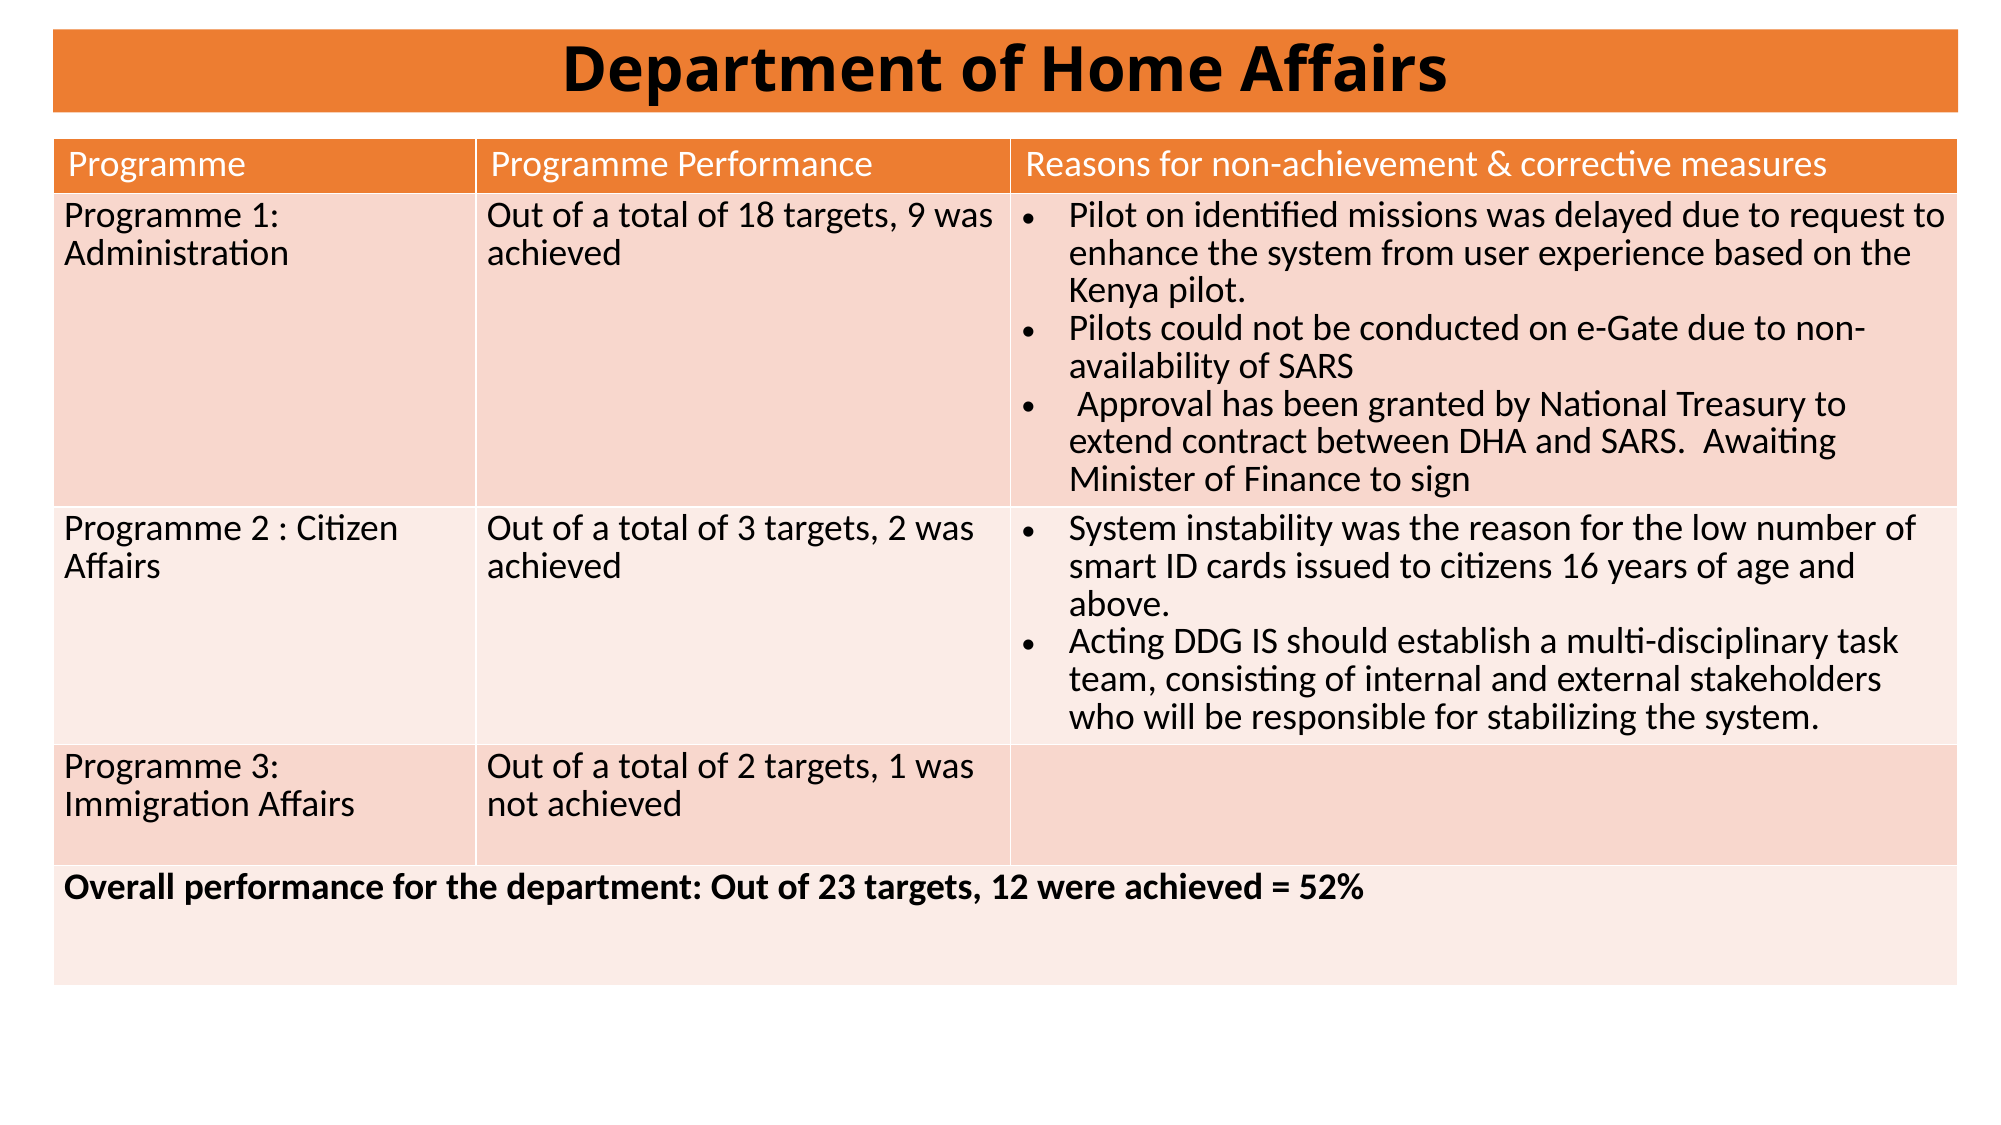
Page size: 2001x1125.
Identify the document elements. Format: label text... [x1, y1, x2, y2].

table_cell Pilot on identified missions was delayed due to request to enhance the system from user experience based on the Kenya pilot. Pilots could not be conducted on e-Gate due to non-availability of SARS Approval has been granted by National Treasury to extend contract between DHA and SARS. Awaiting Minister of Finance to sign [1011, 194, 1957, 506]
table_header Programme Performance [477, 139, 1010, 193]
title Department of Home Affairs [53, 29, 1959, 113]
table_cell Programme 1: Administration [54, 194, 475, 506]
table_cell System instability was the reason for the low number of smart ID cards issued to citizens 16 years of age and above. Acting DDG IS should establish a multi-disciplinary task team, consisting of internal and external stakeholders who will be responsible for stabilizing the system. [1011, 508, 1957, 744]
table_header Programme [54, 139, 475, 193]
table_cell Overall performance for the department: Out of 23 targets, 12 were achieved = 52% [54, 866, 1957, 985]
table_cell Out of a total of 18 targets, 9 was achieved [477, 194, 1010, 506]
table_cell Out of a total of 3 targets, 2 was achieved [477, 508, 1010, 744]
table_header Reasons for non-achievement & corrective measures [1011, 139, 1957, 193]
table_cell Programme 3: Immigration Affairs [54, 745, 475, 865]
table_cell [1011, 745, 1957, 865]
table_cell Programme 2 : Citizen Affairs [54, 508, 475, 744]
table_cell Out of a total of 2 targets, 1 was not achieved [477, 745, 1010, 865]
